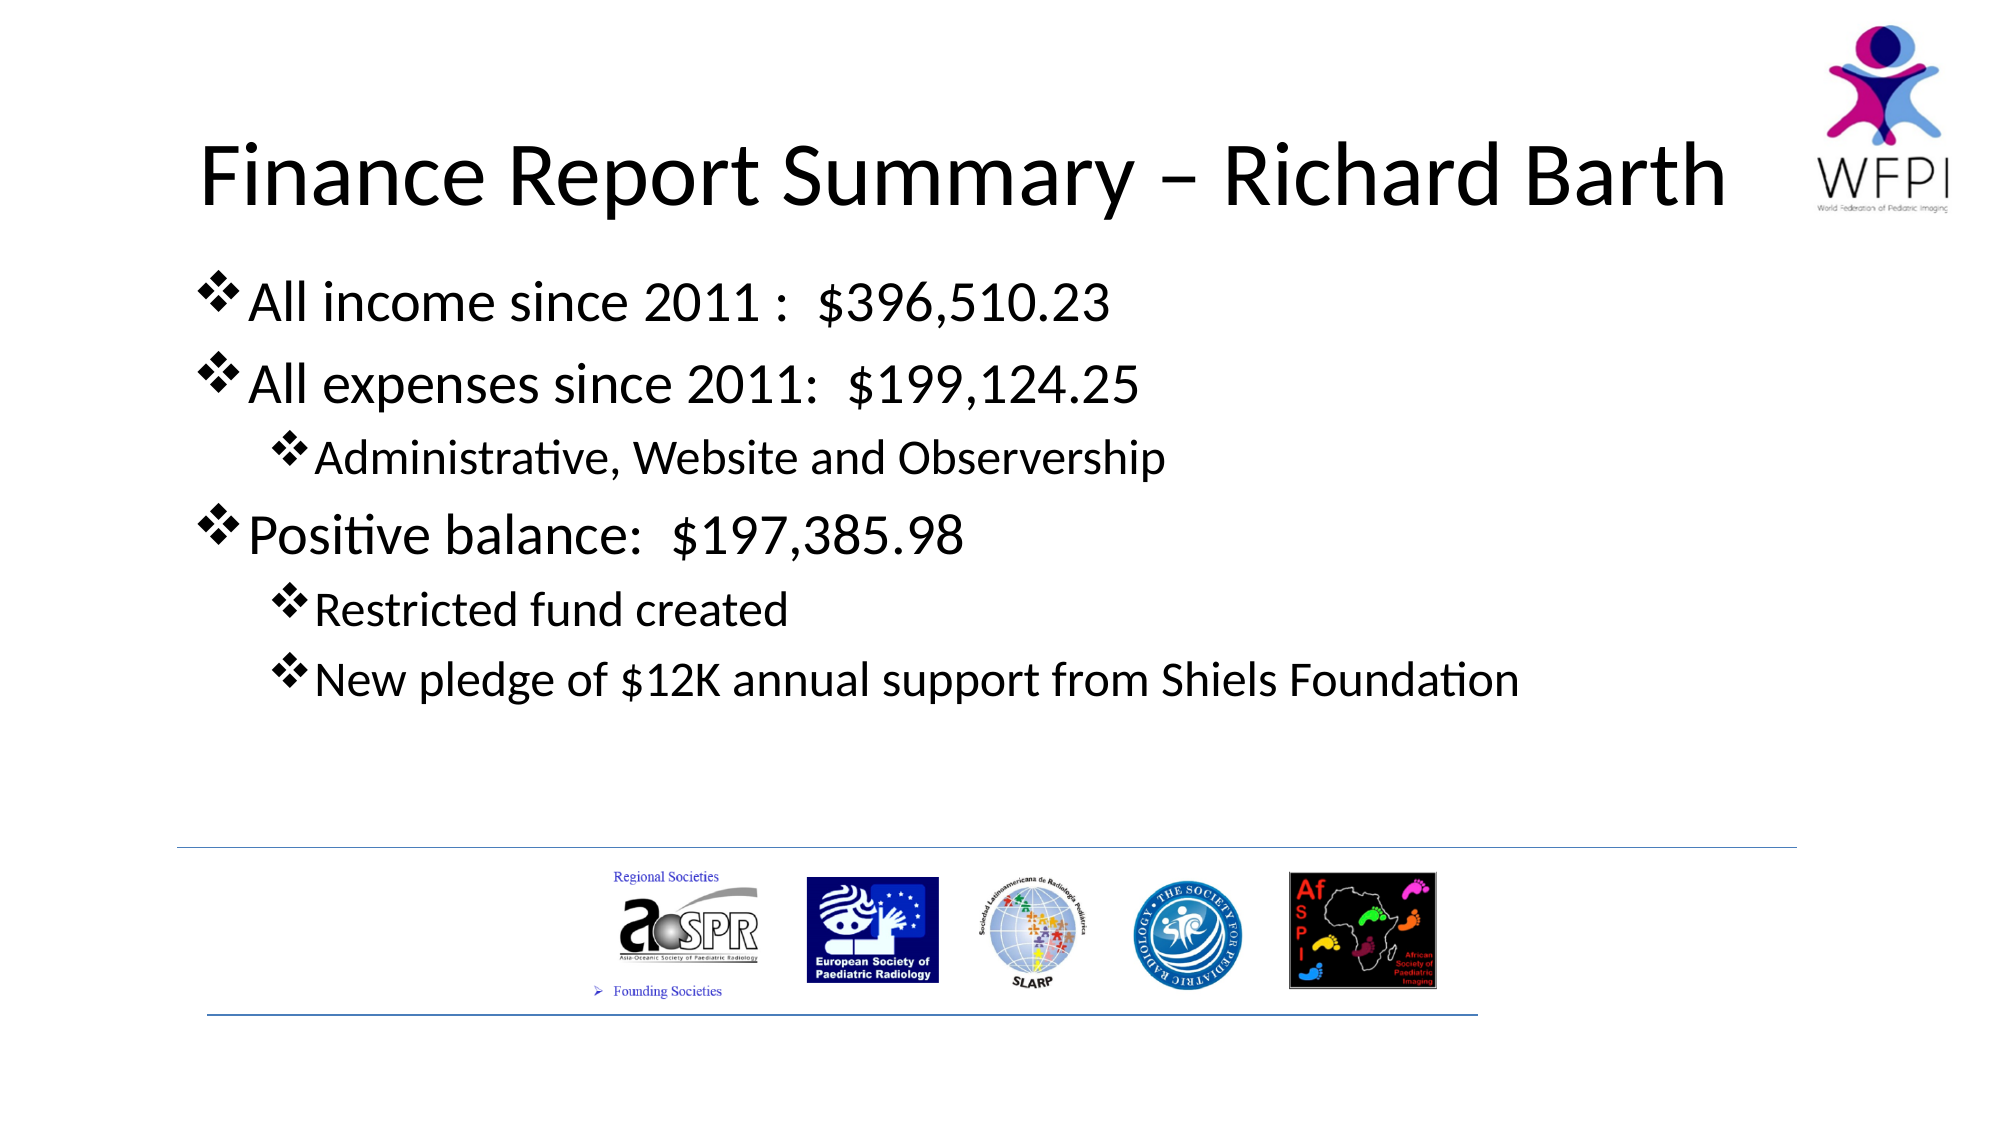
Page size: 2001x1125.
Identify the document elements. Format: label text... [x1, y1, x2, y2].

list All income since 2011 : $396,510.23 All expenses since 2011: $199,124.25 Administrative, Website and Observership Positive balance: $197,385.98 Restricted fund created New pledge of $12K annual support from Shiels Foundation [177, 255, 1652, 773]
picture [1758, 11, 2000, 222]
title Finance Report Summary – Richard Barth [68, 59, 1863, 278]
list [590, 867, 1441, 1001]
